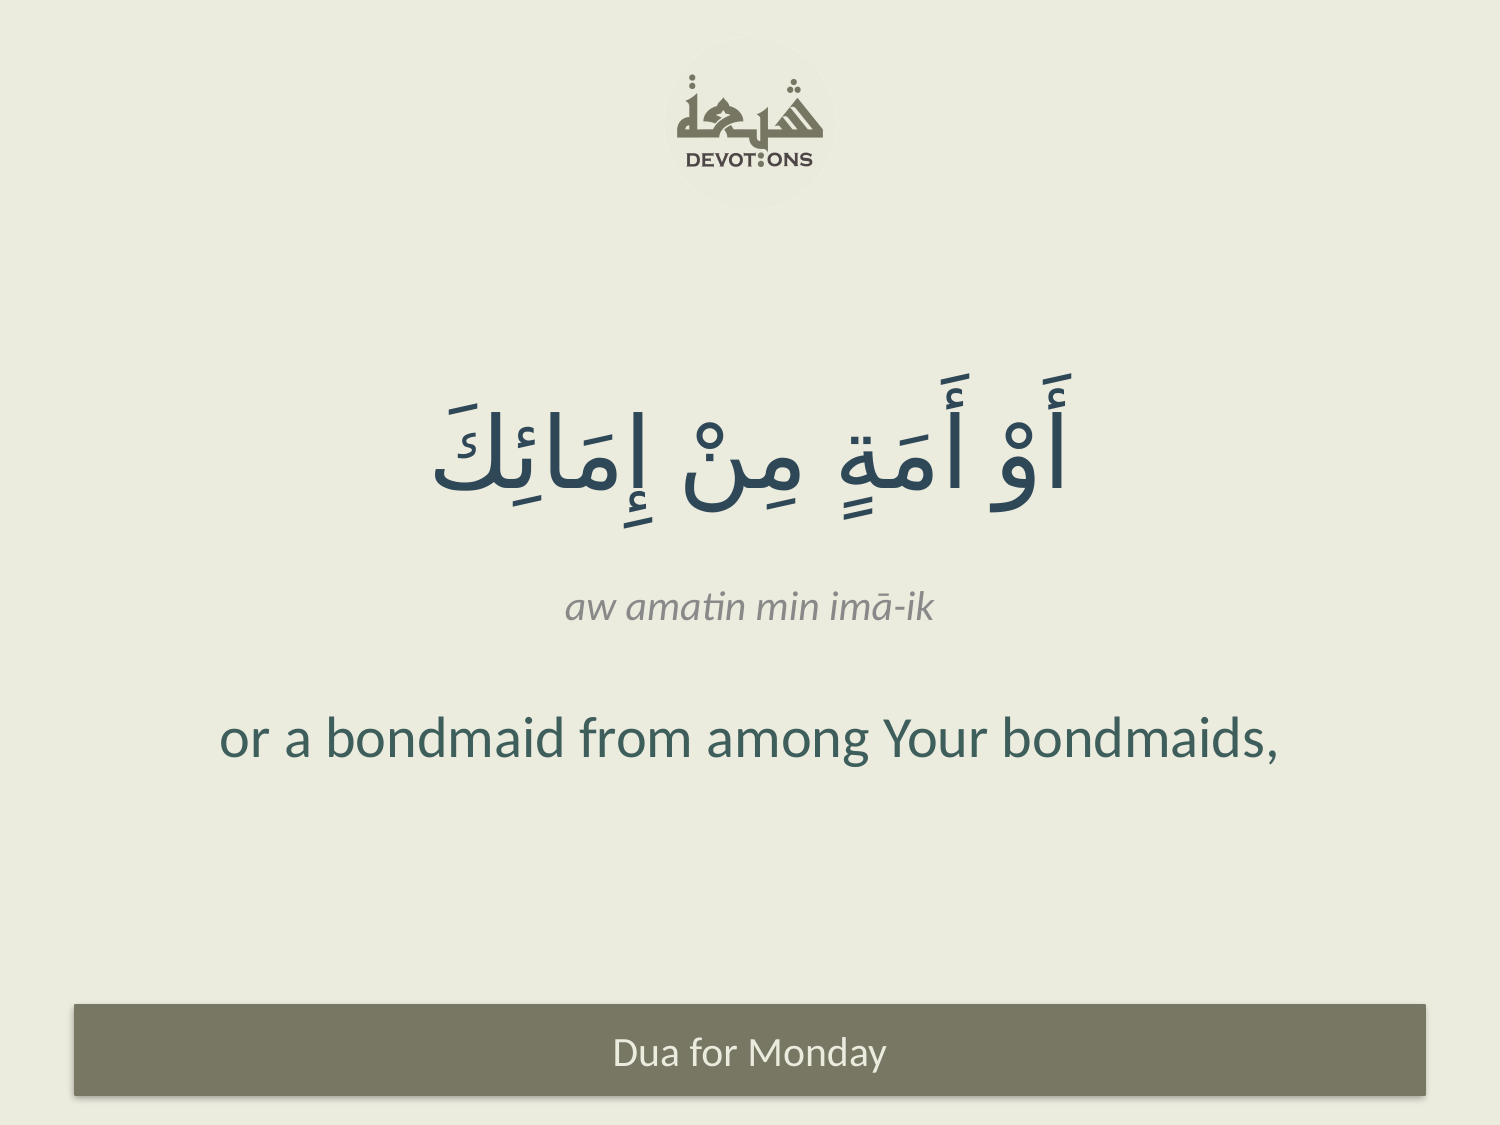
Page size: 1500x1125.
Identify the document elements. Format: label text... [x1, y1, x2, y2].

text_box Dua for Monday [597, 1017, 903, 1083]
text_box أَوْ أَمَةٍ مِنْ إِمَائِكَ aw amatin min imā-ik or a bondmaid from among Your bondmaids, [74, 381, 1425, 776]
text_box [74, 1004, 1426, 1096]
picture [656, 29, 844, 218]
